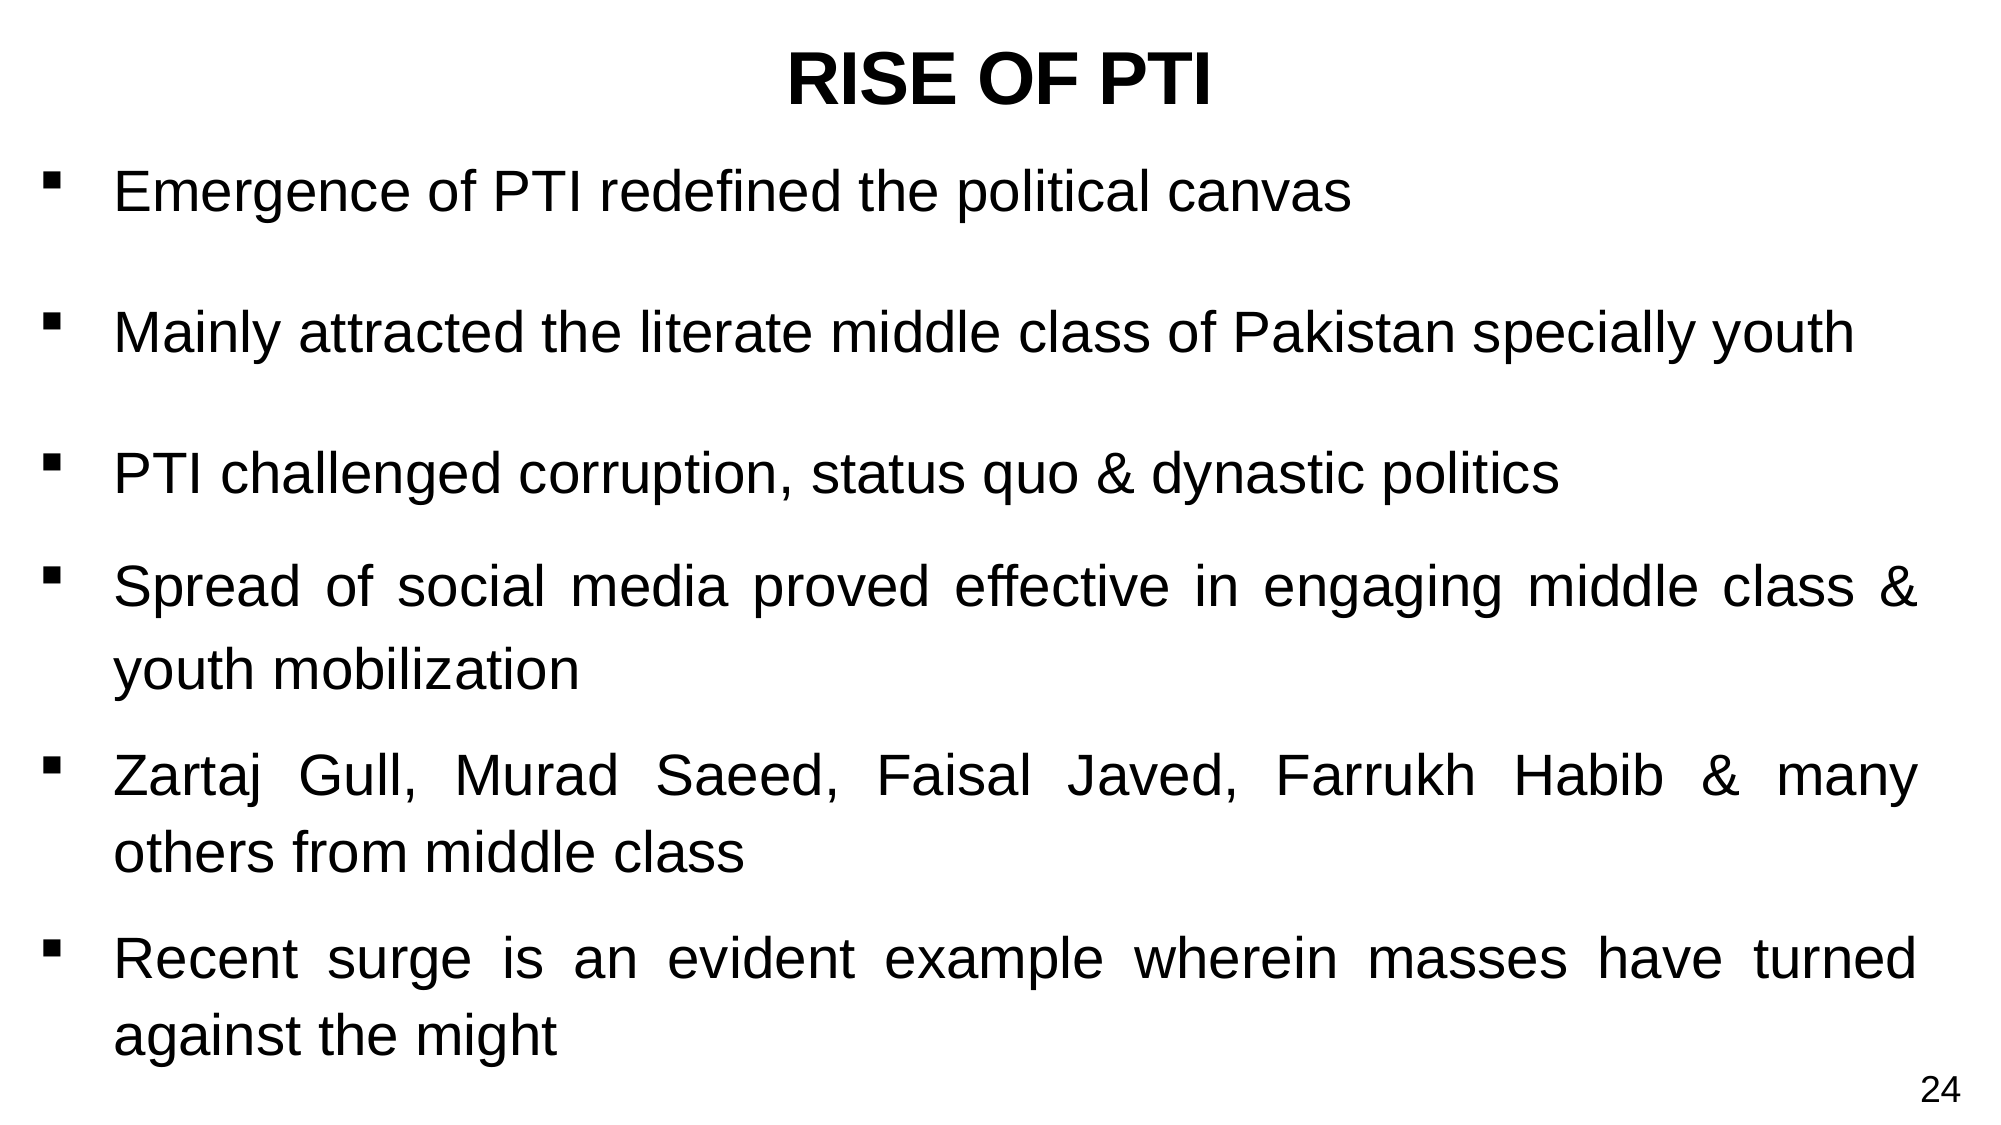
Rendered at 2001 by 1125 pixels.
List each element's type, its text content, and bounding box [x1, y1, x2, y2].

list Emergence of PTI redefined the political canvas Mainly attracted the literate middle class of Pakistan specially youth PTI challenged corruption, status quo & dynastic politics Spread of social media proved effective in engaging middle class & youth mobilization Zartaj Gull, Murad Saeed, Faisal Javed, Farrukh Habib & many others from middle class Recent surge is an evident example wherein masses have turned against the might [0, 103, 1921, 1117]
title RISE OF PTI [0, 0, 2000, 163]
slide_number 24 [1761, 1057, 1977, 1118]
